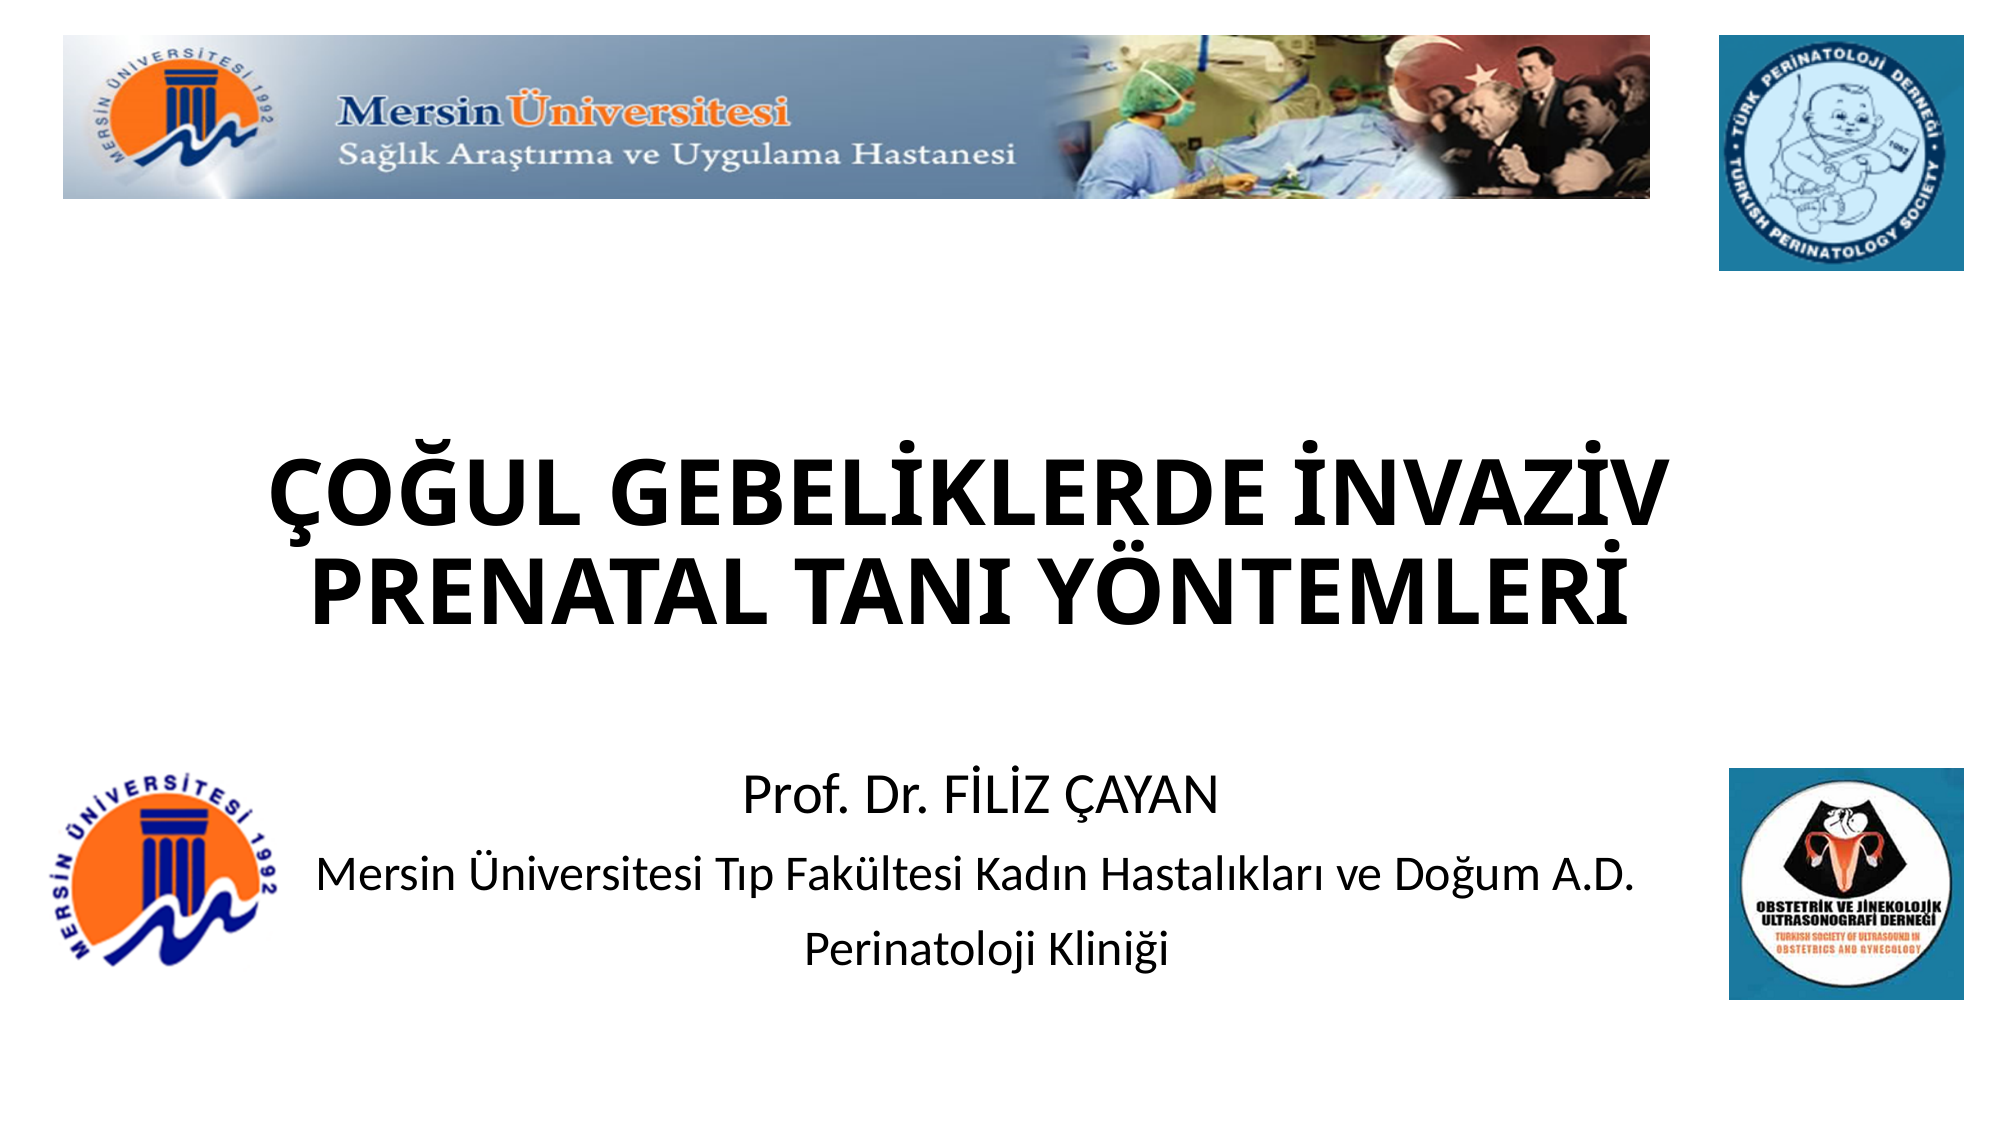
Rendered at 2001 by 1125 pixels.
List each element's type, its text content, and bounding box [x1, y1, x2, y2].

picture [1729, 768, 1964, 1000]
picture [36, 756, 288, 1013]
picture [62, 35, 1650, 199]
title ÇOĞUL GEBELİKLERDE İNVAZİV PRENATAL TANI YÖNTEMLERİ [219, 259, 1720, 652]
picture [1719, 35, 1964, 271]
subtitle Prof. Dr. FİLİZ ÇAYAN Mersin Üniversitesi Tıp Fakültesi Kadın Hastalıkları ve Doğum A.D. Perinatoloji Kliniği [231, 756, 1732, 1028]
